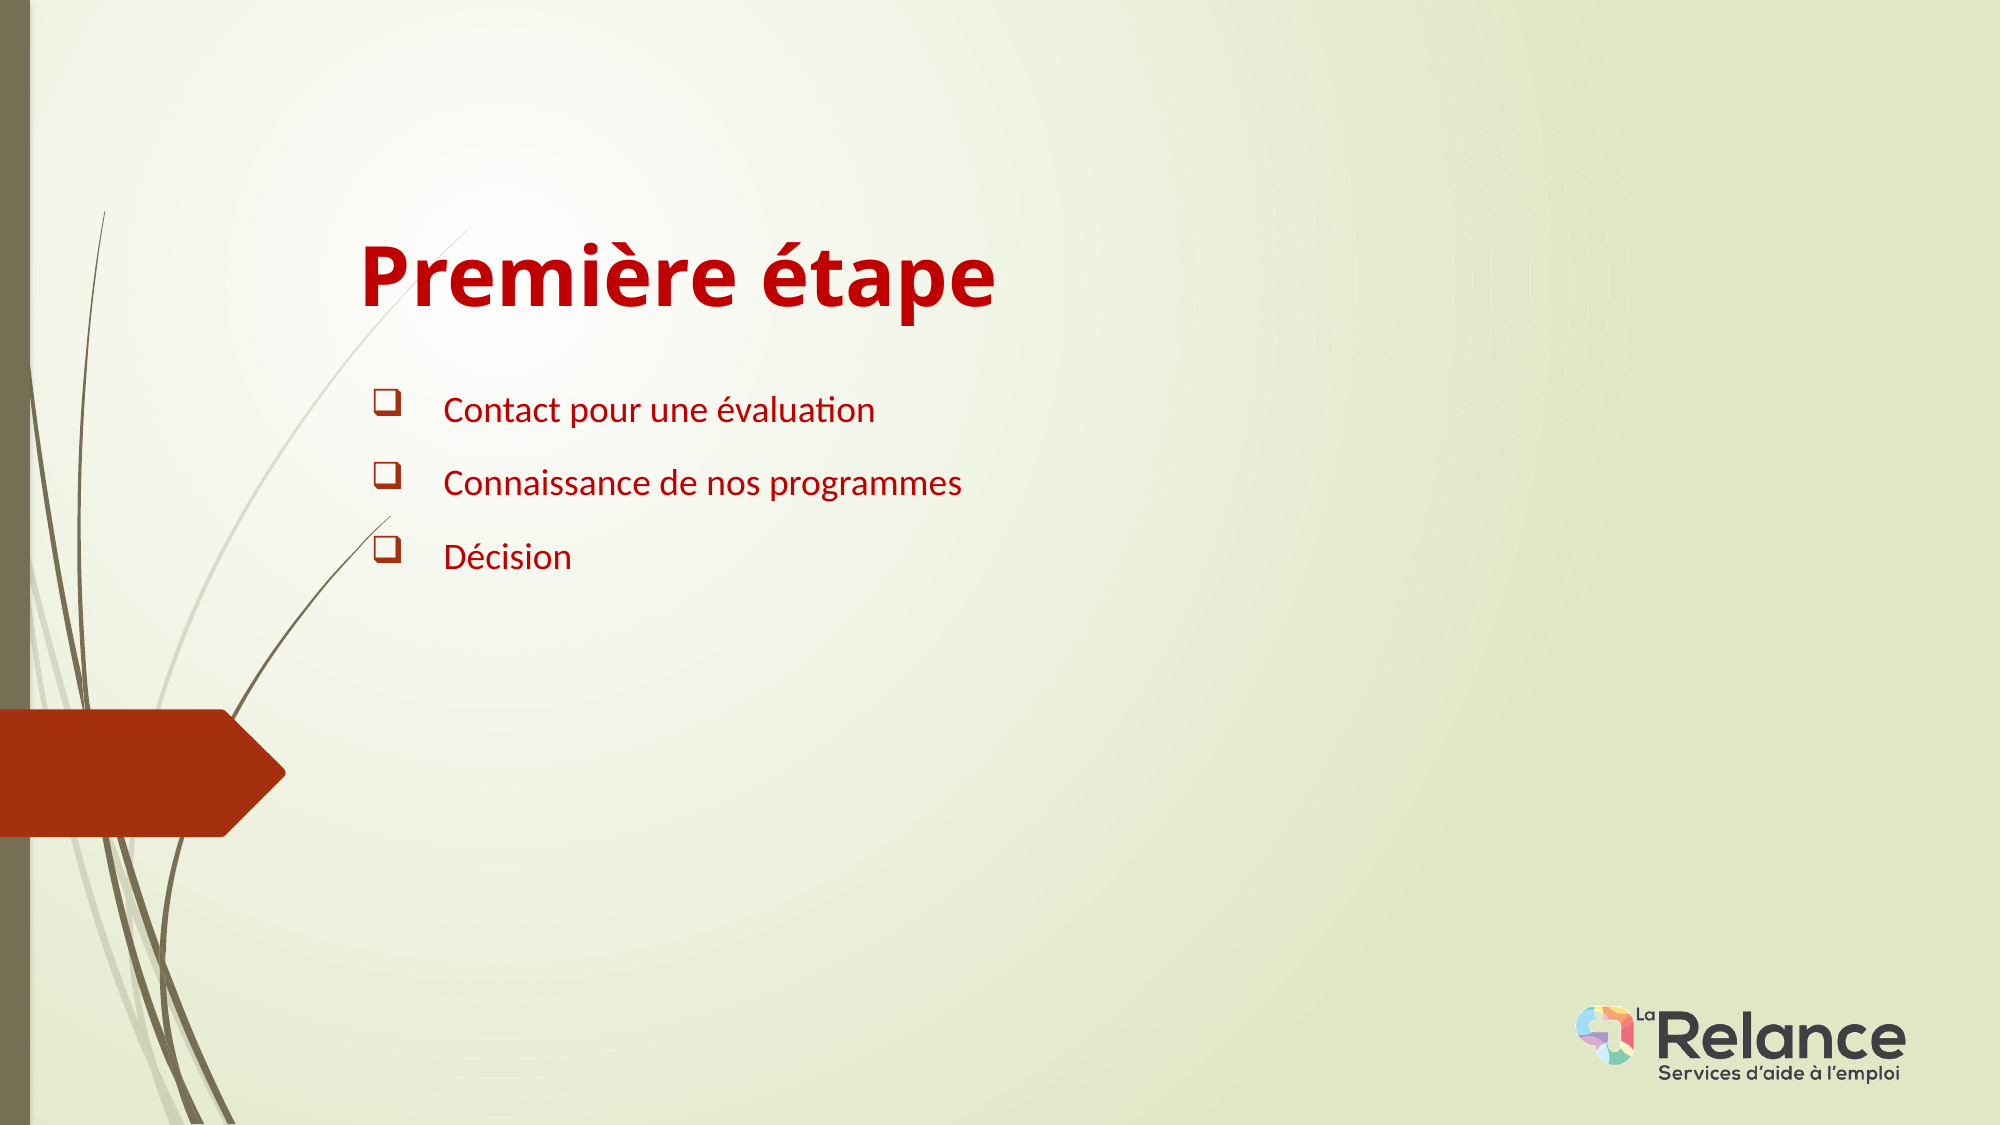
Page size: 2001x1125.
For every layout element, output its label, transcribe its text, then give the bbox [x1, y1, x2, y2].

picture [1566, 982, 1921, 1097]
title Première étape [34, 0, 2000, 303]
subtitle Contact pour une évaluation Connaissance de nos programmes Décision [31, 303, 2000, 948]
